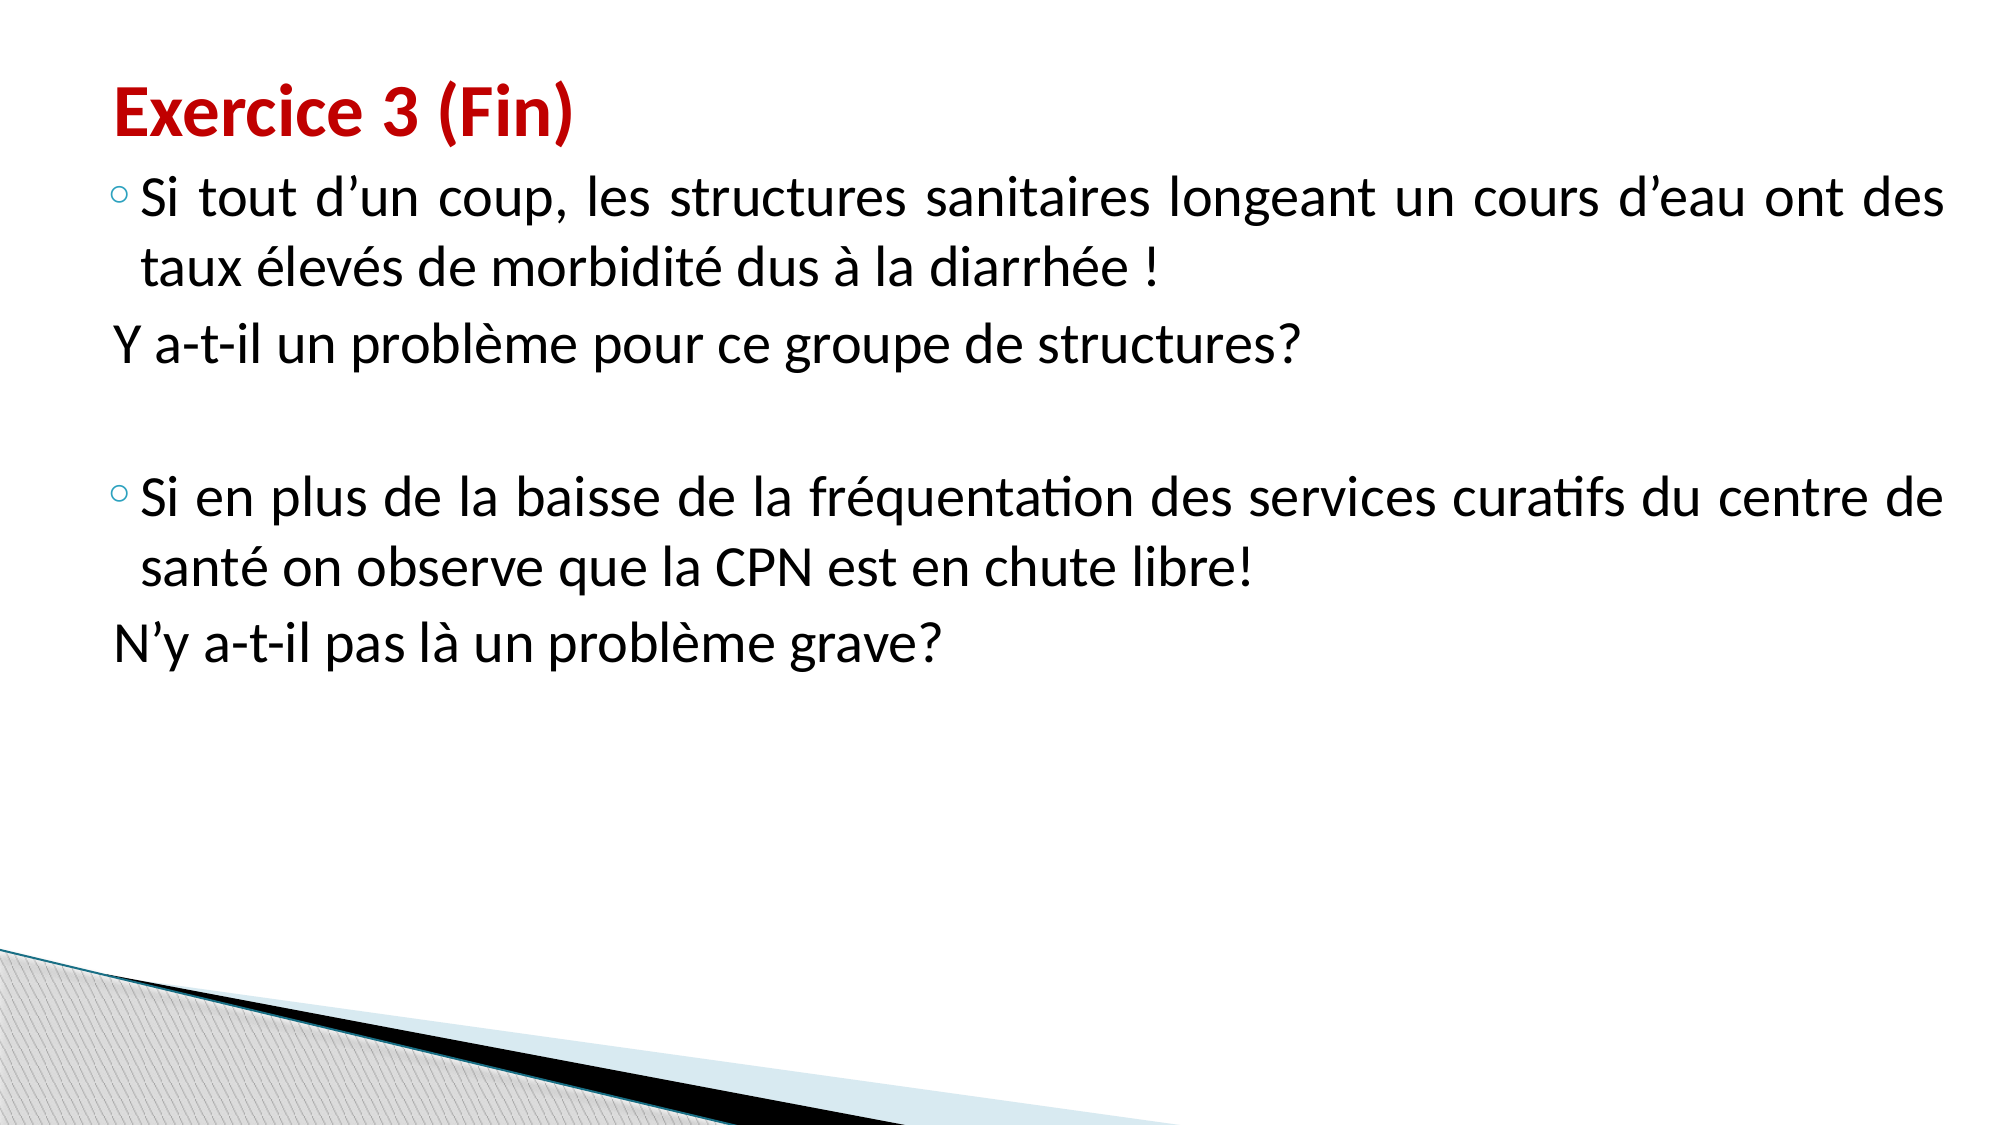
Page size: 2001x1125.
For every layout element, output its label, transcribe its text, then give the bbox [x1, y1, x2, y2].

list Exercice 3 (Fin) Si tout d’un coup, les structures sanitaires longeant un cours d’eau ont des taux élevés de morbidité dus à la diarrhée ! Y a-t-il un problème pour ce groupe de structures? Si en plus de la baisse de la fréquentation des services curatifs du centre de santé on observe que la CPN est en chute libre! N’y a-t-il pas là un problème grave? [23, 54, 1961, 706]
